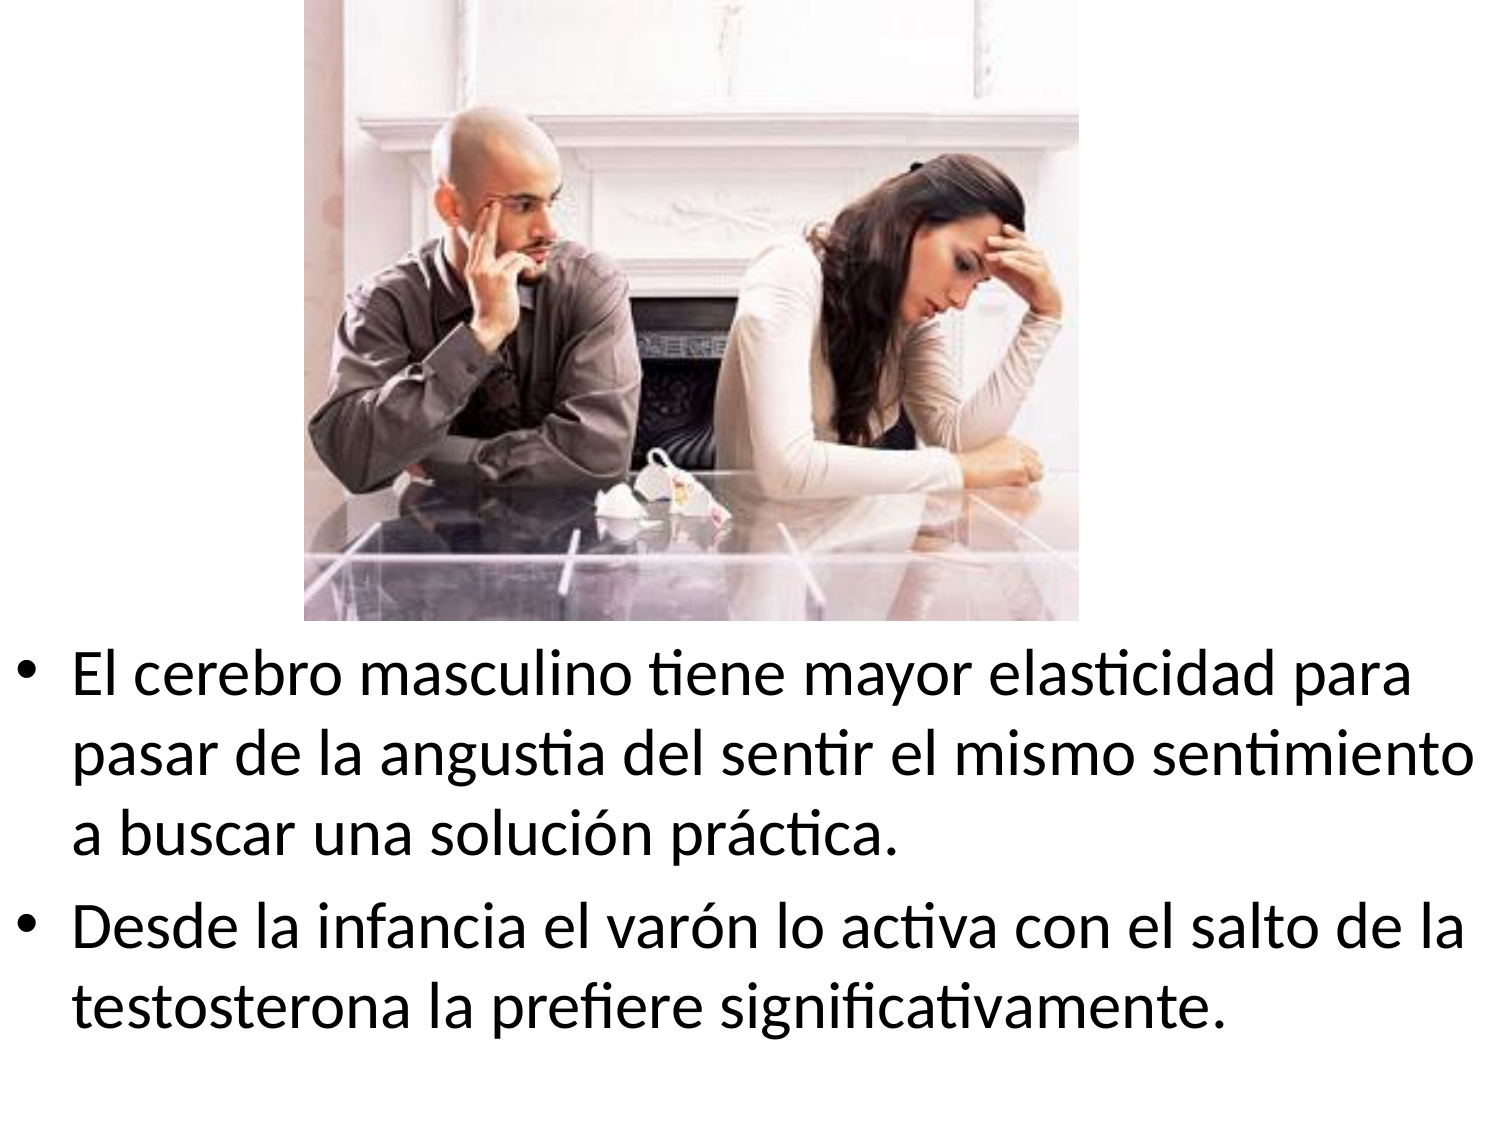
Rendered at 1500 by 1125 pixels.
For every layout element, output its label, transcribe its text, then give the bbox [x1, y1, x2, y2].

picture [304, 0, 1079, 621]
list El cerebro masculino tiene mayor elasticidad para pasar de la angustia del sentir el mismo sentimiento a buscar una solución práctica. Desde la infancia el varón lo activa con el salto de la testosterona la prefiere significativamente. [0, 621, 1500, 1125]
